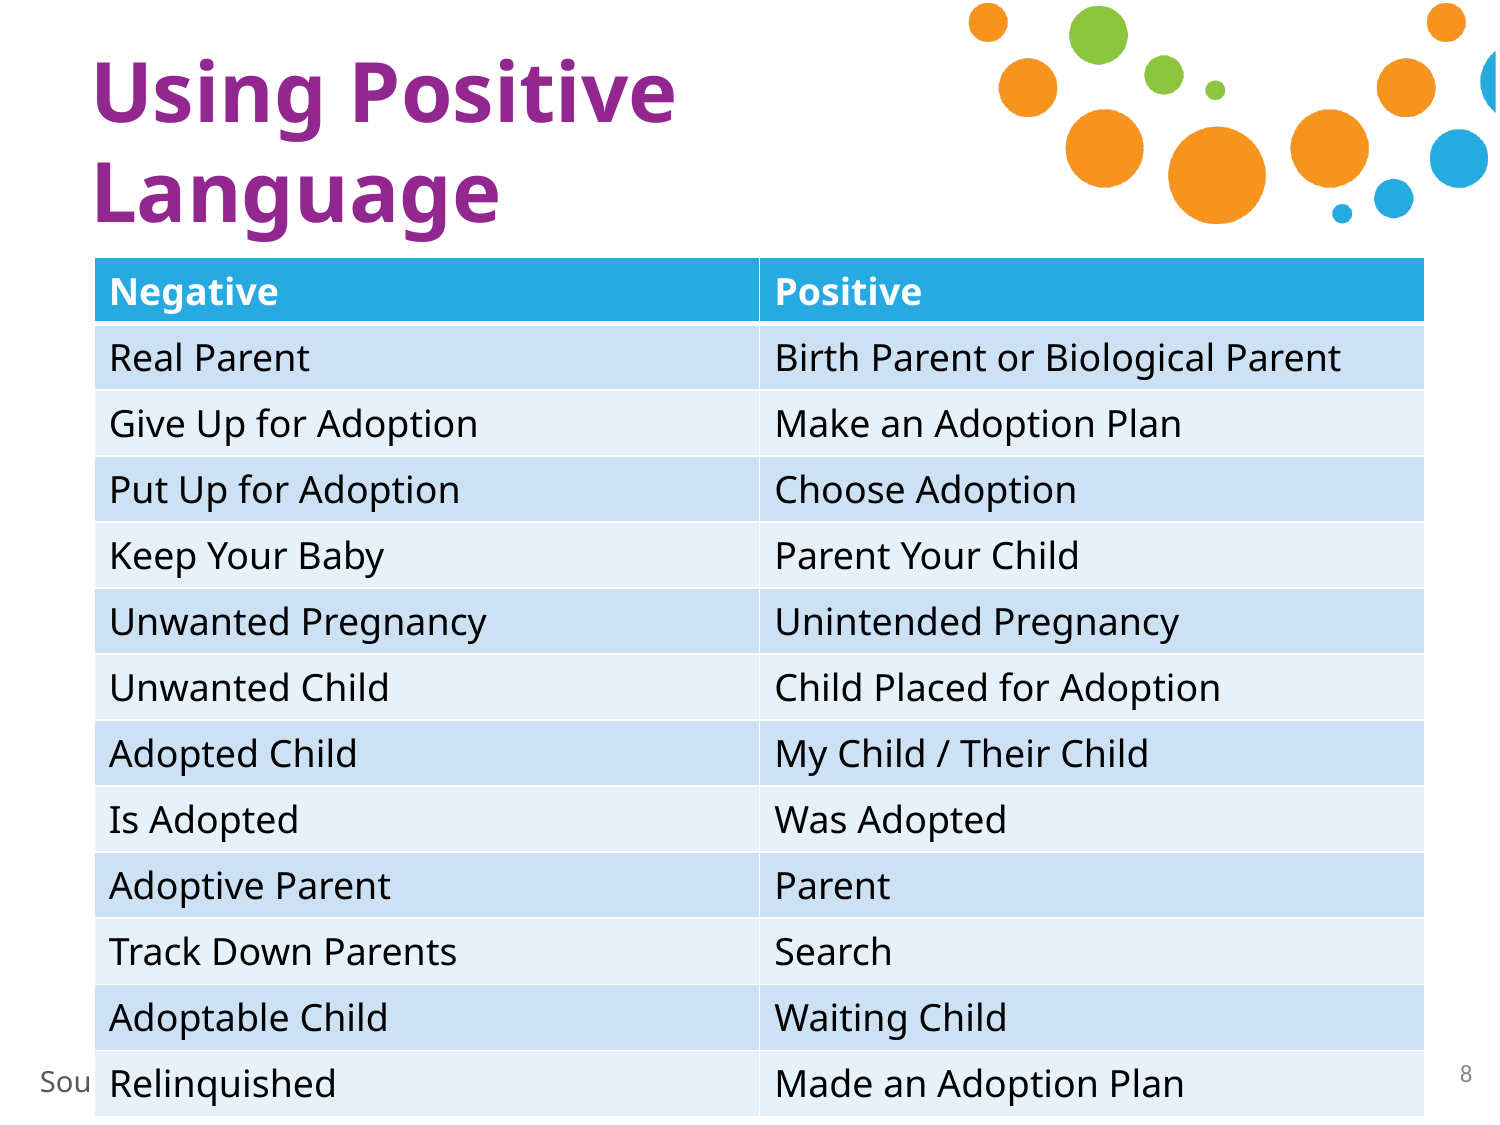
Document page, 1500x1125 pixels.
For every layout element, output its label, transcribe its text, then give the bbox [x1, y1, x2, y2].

table_cell Was Adopted [760, 787, 1424, 851]
table_cell Waiting Child [760, 985, 1424, 1050]
table_cell Search [760, 919, 1424, 984]
table_cell Unintended Pregnancy [760, 589, 1424, 653]
table_cell Adoptable Child [95, 985, 759, 1050]
table_cell Relinquished [95, 1051, 759, 1116]
table_cell Give Up for Adoption [95, 391, 759, 455]
table_cell Make an Adoption Plan [760, 391, 1424, 455]
table_header Positive [760, 258, 1424, 321]
table_cell Choose Adoption [760, 457, 1424, 521]
table_cell Keep Your Baby [95, 523, 759, 587]
table_cell Real Parent [95, 326, 759, 389]
table_cell Adoptive Parent [95, 853, 759, 917]
table_header Negative [95, 258, 759, 321]
picture [962, 0, 1496, 224]
table_cell Put Up for Adoption [95, 457, 759, 521]
table_cell Parent Your Child [760, 523, 1424, 587]
table_cell Adopted Child [95, 721, 759, 785]
table_cell Track Down Parents [95, 919, 759, 984]
table_cell Parent [760, 853, 1424, 917]
table_cell Made an Adoption Plan [760, 1051, 1424, 1116]
table_cell Birth Parent or Biological Parent [760, 326, 1424, 389]
table_cell Unwanted Pregnancy [95, 589, 759, 653]
table_cell Is Adopted [95, 787, 759, 851]
table_cell Child Placed for Adoption [760, 655, 1424, 719]
table_cell My Child / Their Child [760, 721, 1424, 785]
slide_number 8 [1426, 1042, 1488, 1103]
title Using Positive Language [75, 45, 888, 233]
table_cell Unwanted Child [95, 655, 759, 719]
text_box Source: Using Positive Adoption Language [24, 1046, 1213, 1120]
